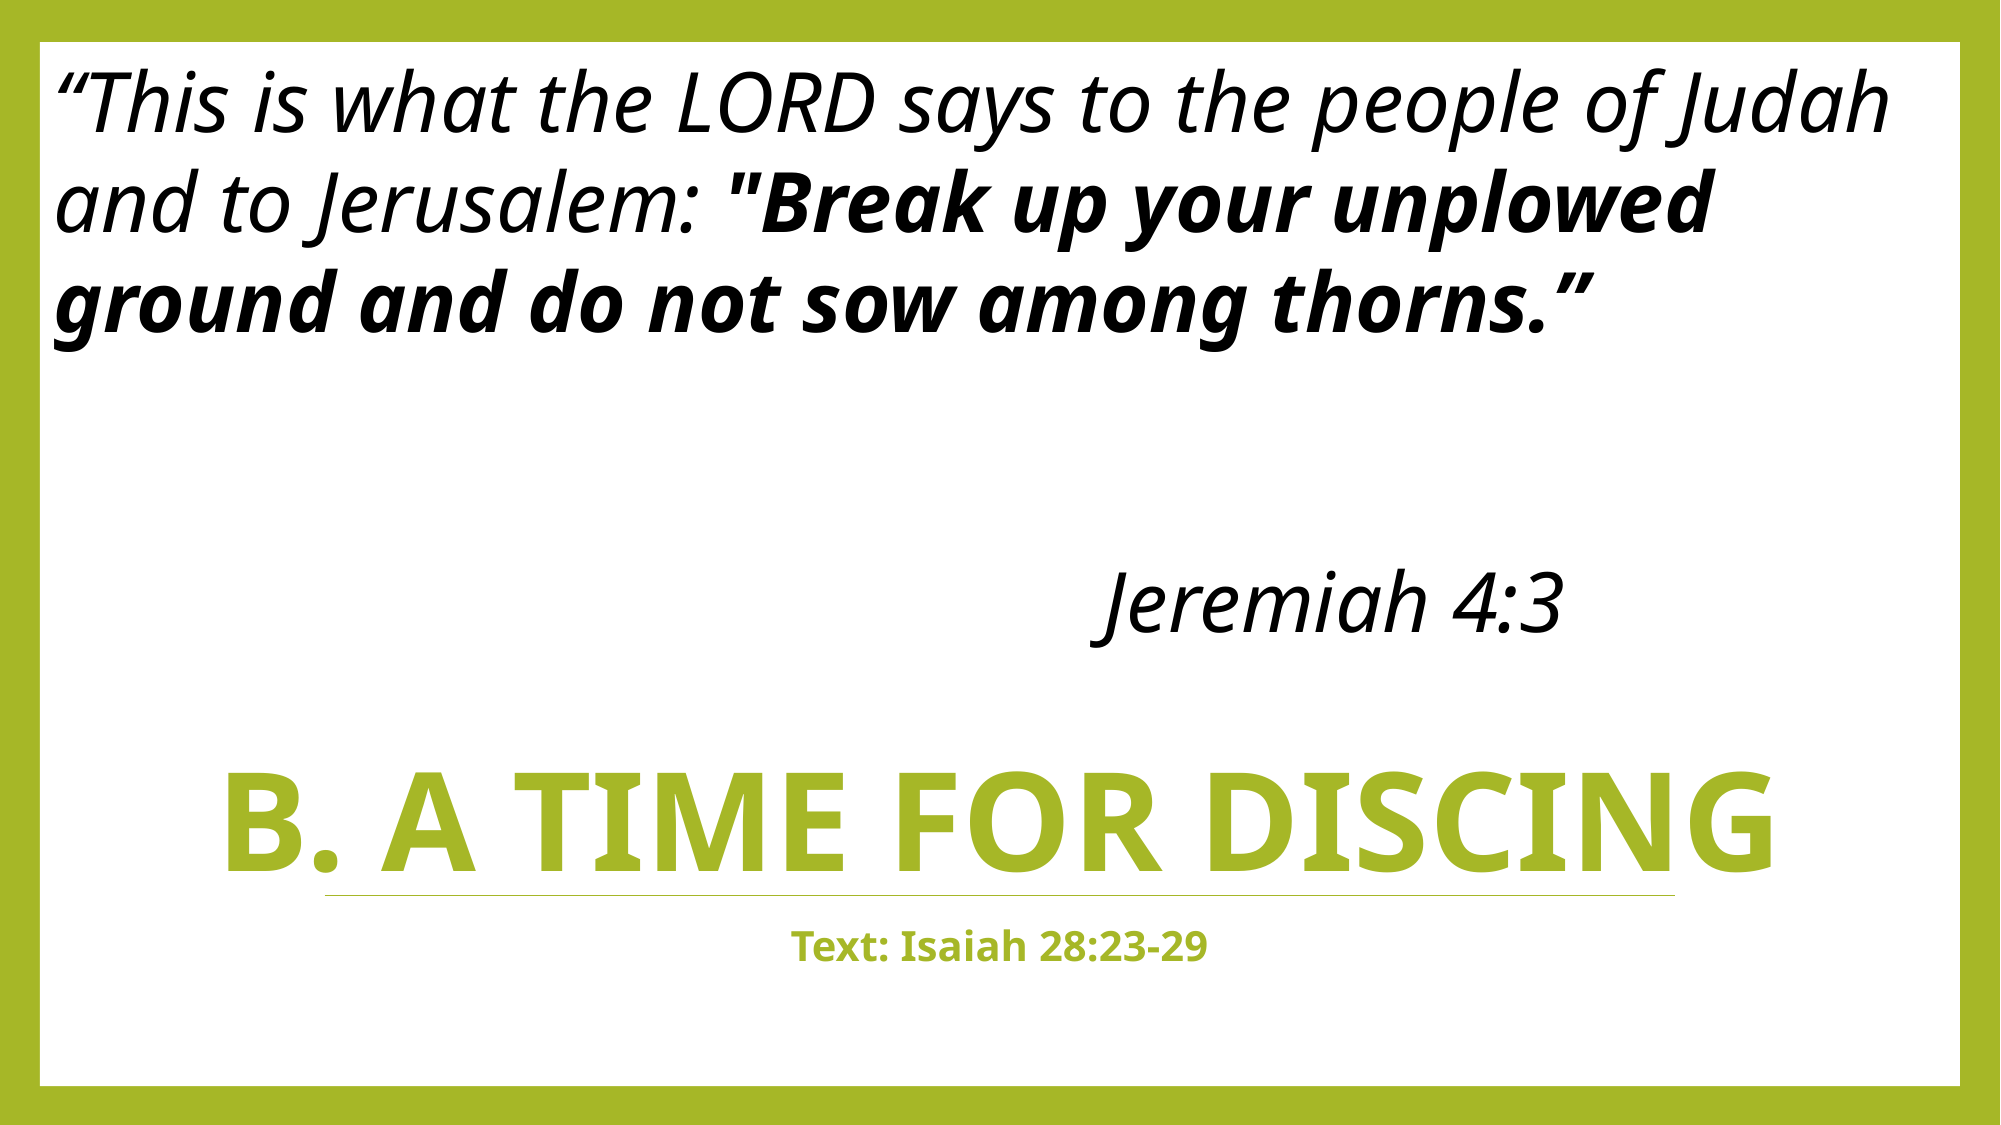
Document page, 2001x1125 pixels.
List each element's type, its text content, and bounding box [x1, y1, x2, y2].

text_box “This is what the LORD says to the people of Judah and to Jerusalem: "Break up your unplowed ground and do not sow among thorns.” Jeremiah 4:3 [39, 42, 1960, 657]
text_box [38, 41, 1961, 1088]
title B. A Time for Discing [182, 690, 1818, 908]
subtitle Text: Isaiah 28:23-29 [280, 918, 1719, 1010]
text_box [0, 0, 2000, 1125]
